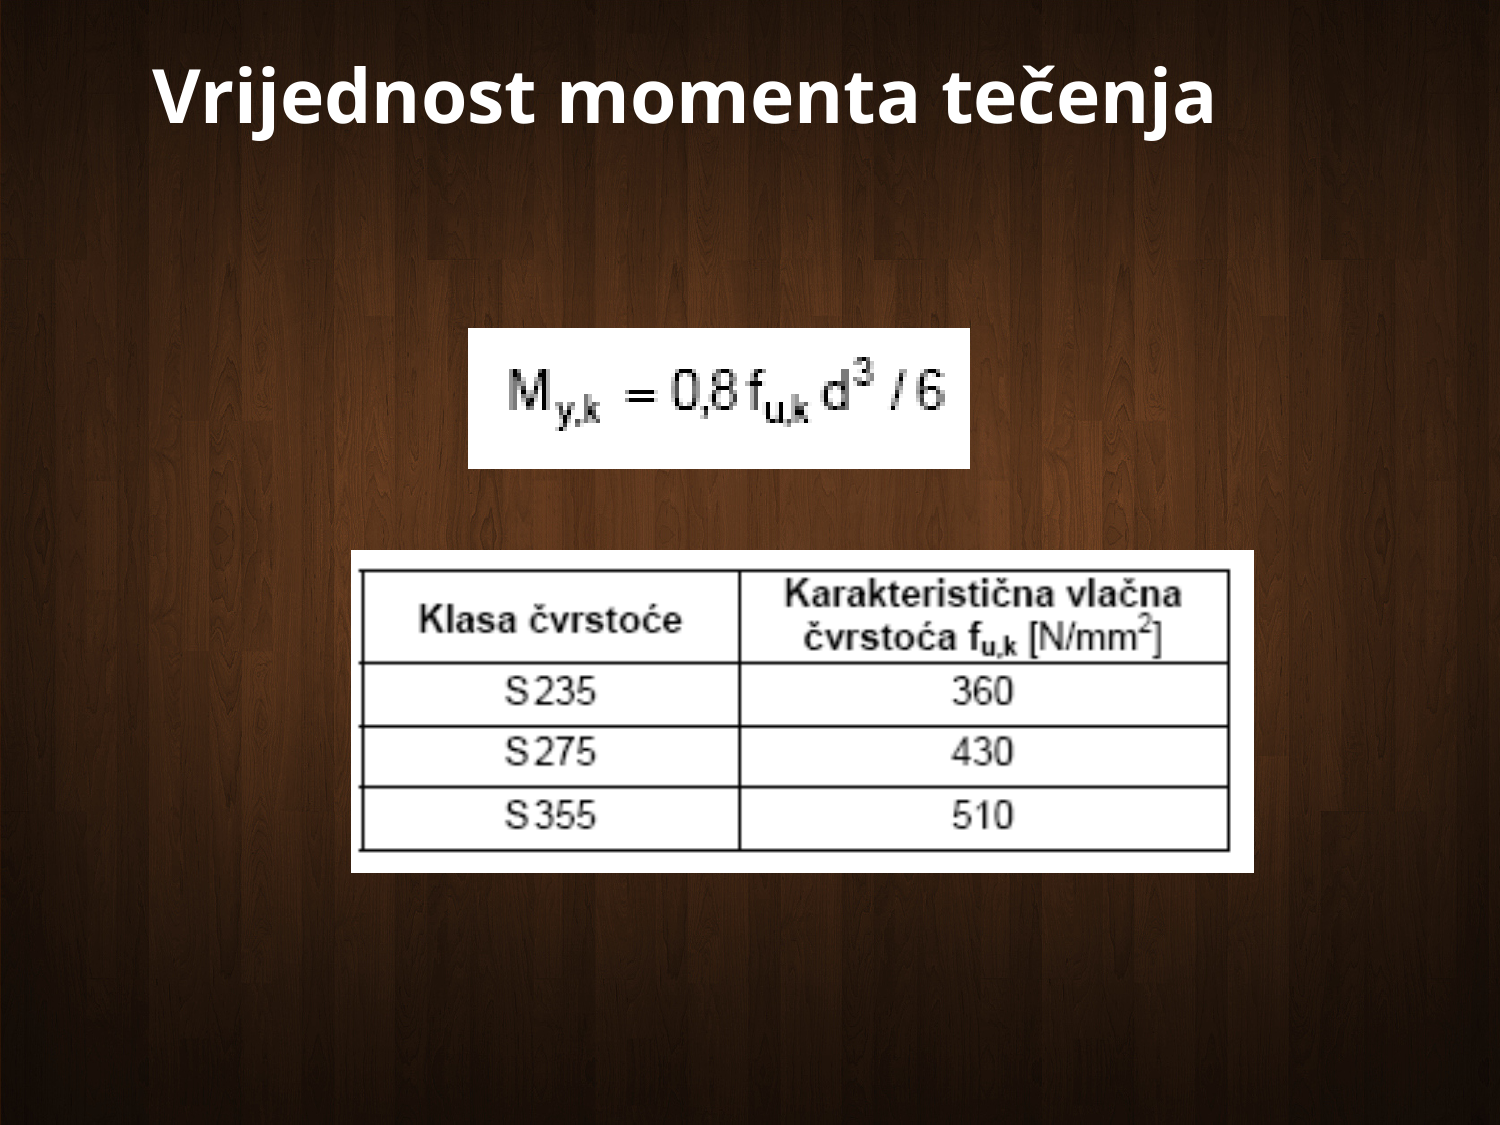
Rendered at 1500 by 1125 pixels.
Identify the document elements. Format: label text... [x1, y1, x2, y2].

picture [0, 0, 1500, 1125]
title Vrijednost momenta tečenja [137, 37, 1426, 151]
